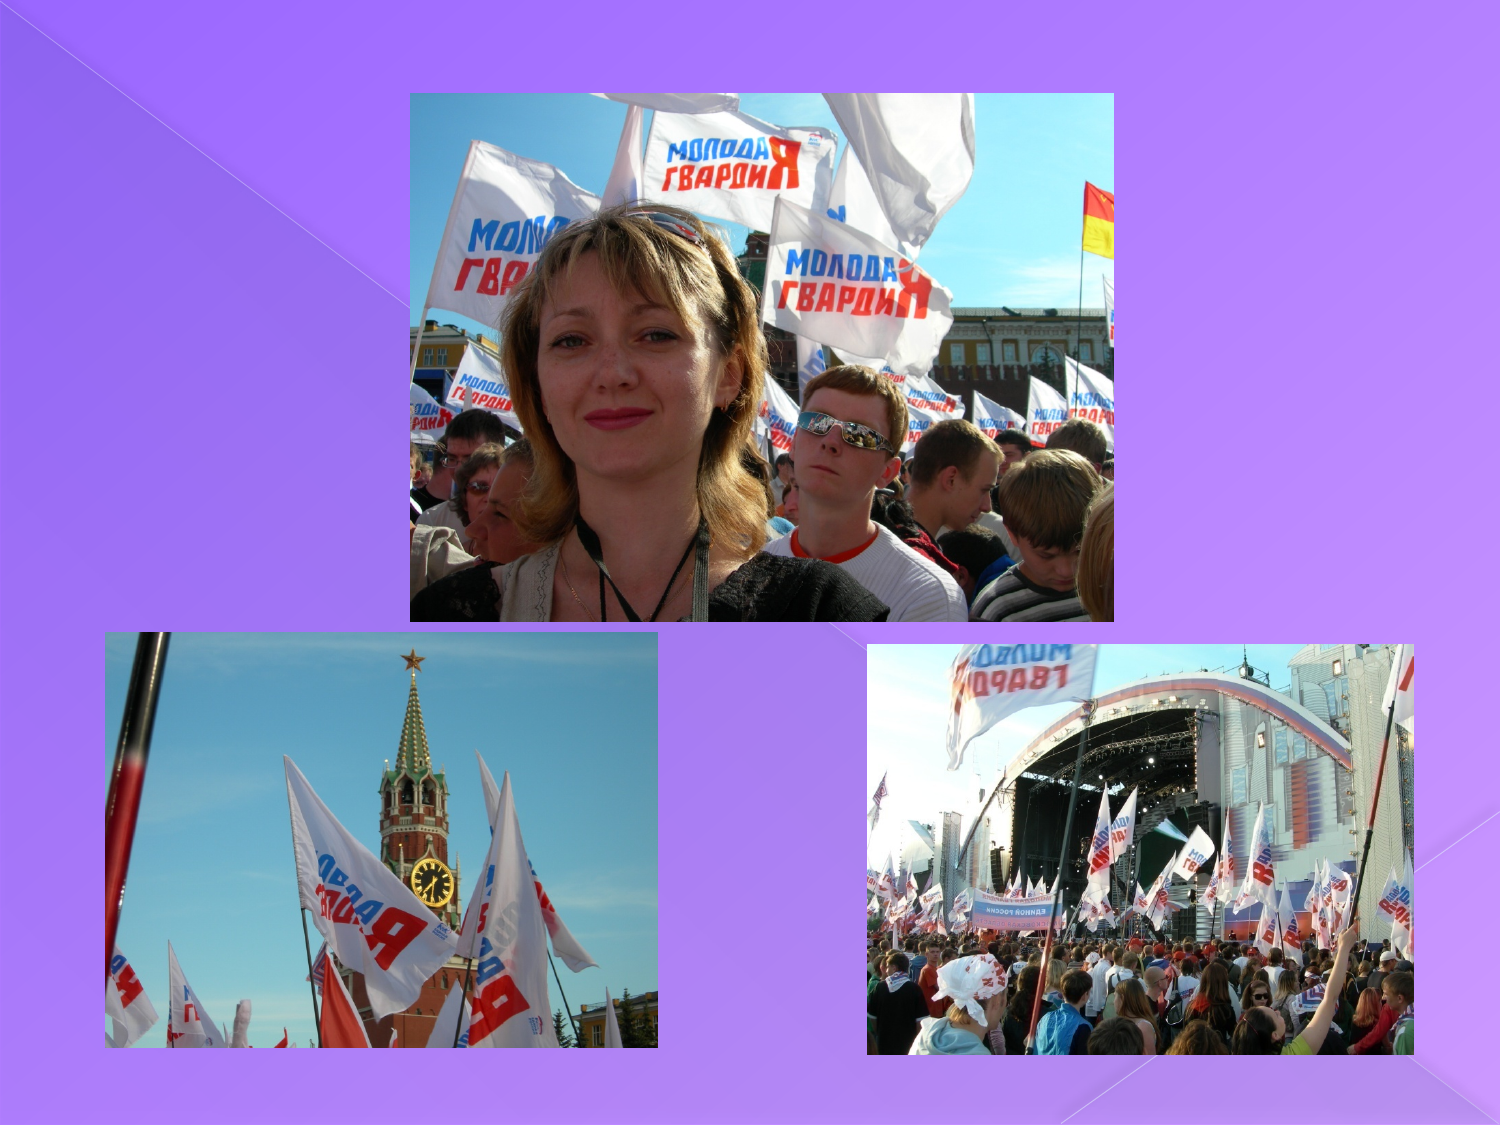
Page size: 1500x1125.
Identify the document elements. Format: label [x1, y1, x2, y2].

list [105, 632, 659, 1048]
picture [409, 93, 1114, 622]
picture [866, 644, 1415, 1055]
